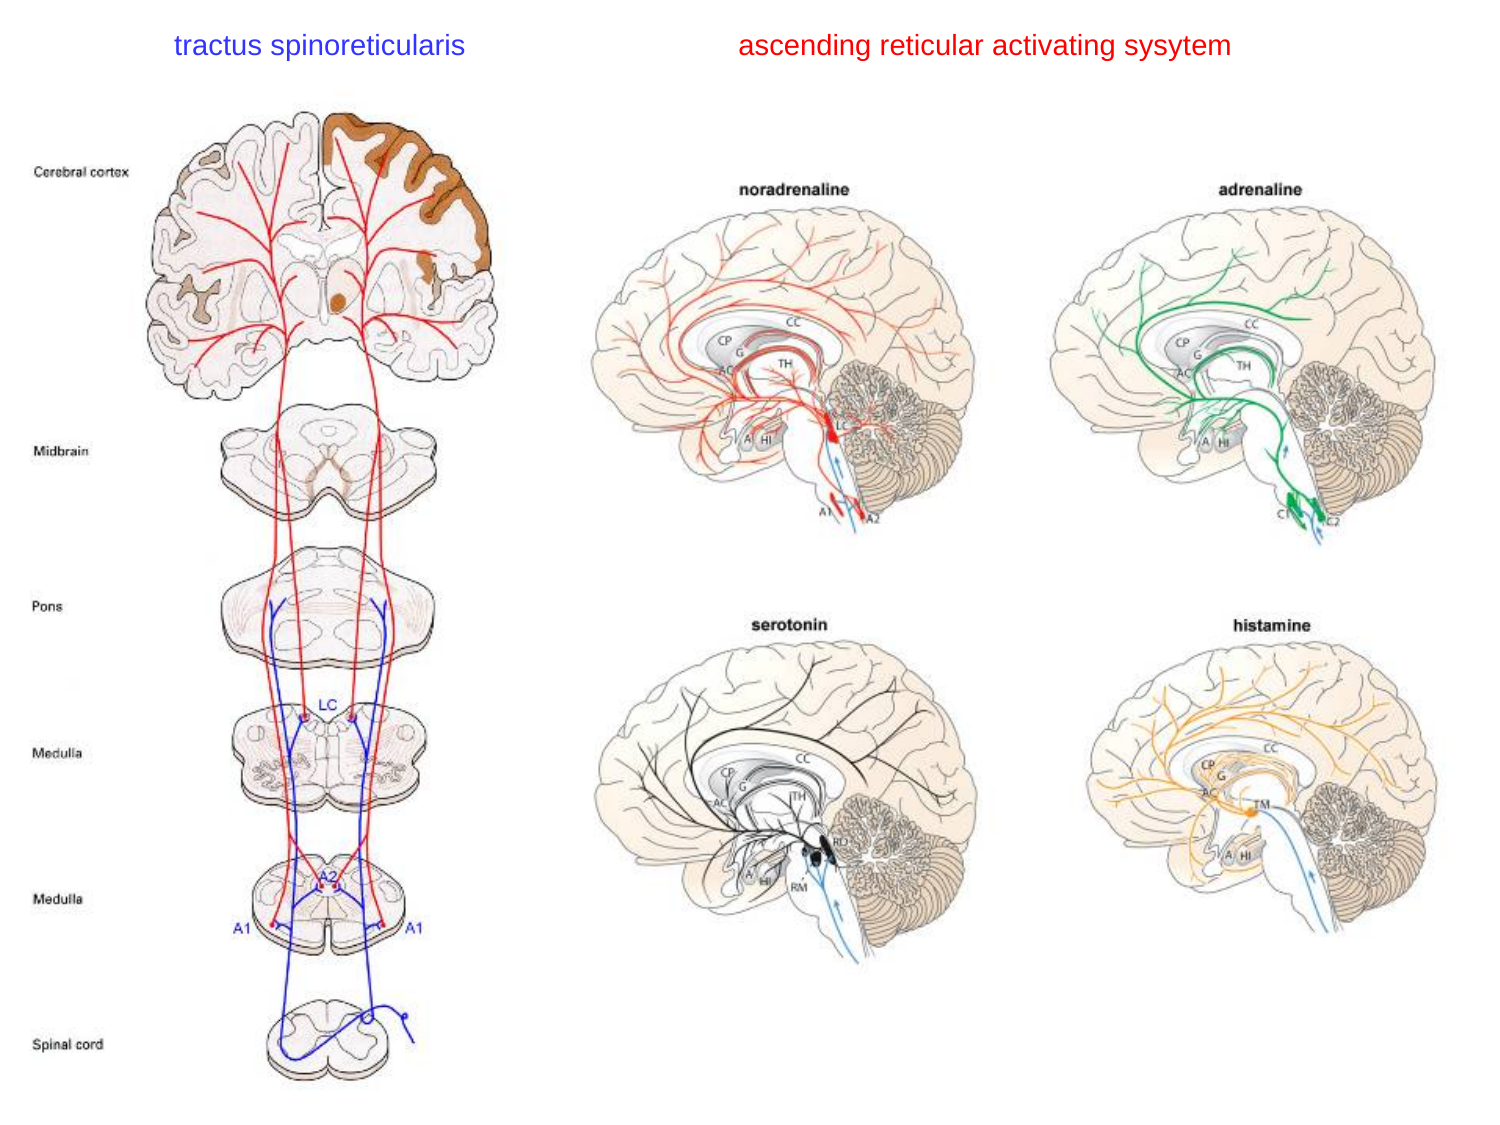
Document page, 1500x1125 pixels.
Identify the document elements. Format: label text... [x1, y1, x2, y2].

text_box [5, 90, 1456, 1096]
text_box tractus spinoreticularis ascending reticular activating sysytem [159, 18, 1270, 69]
